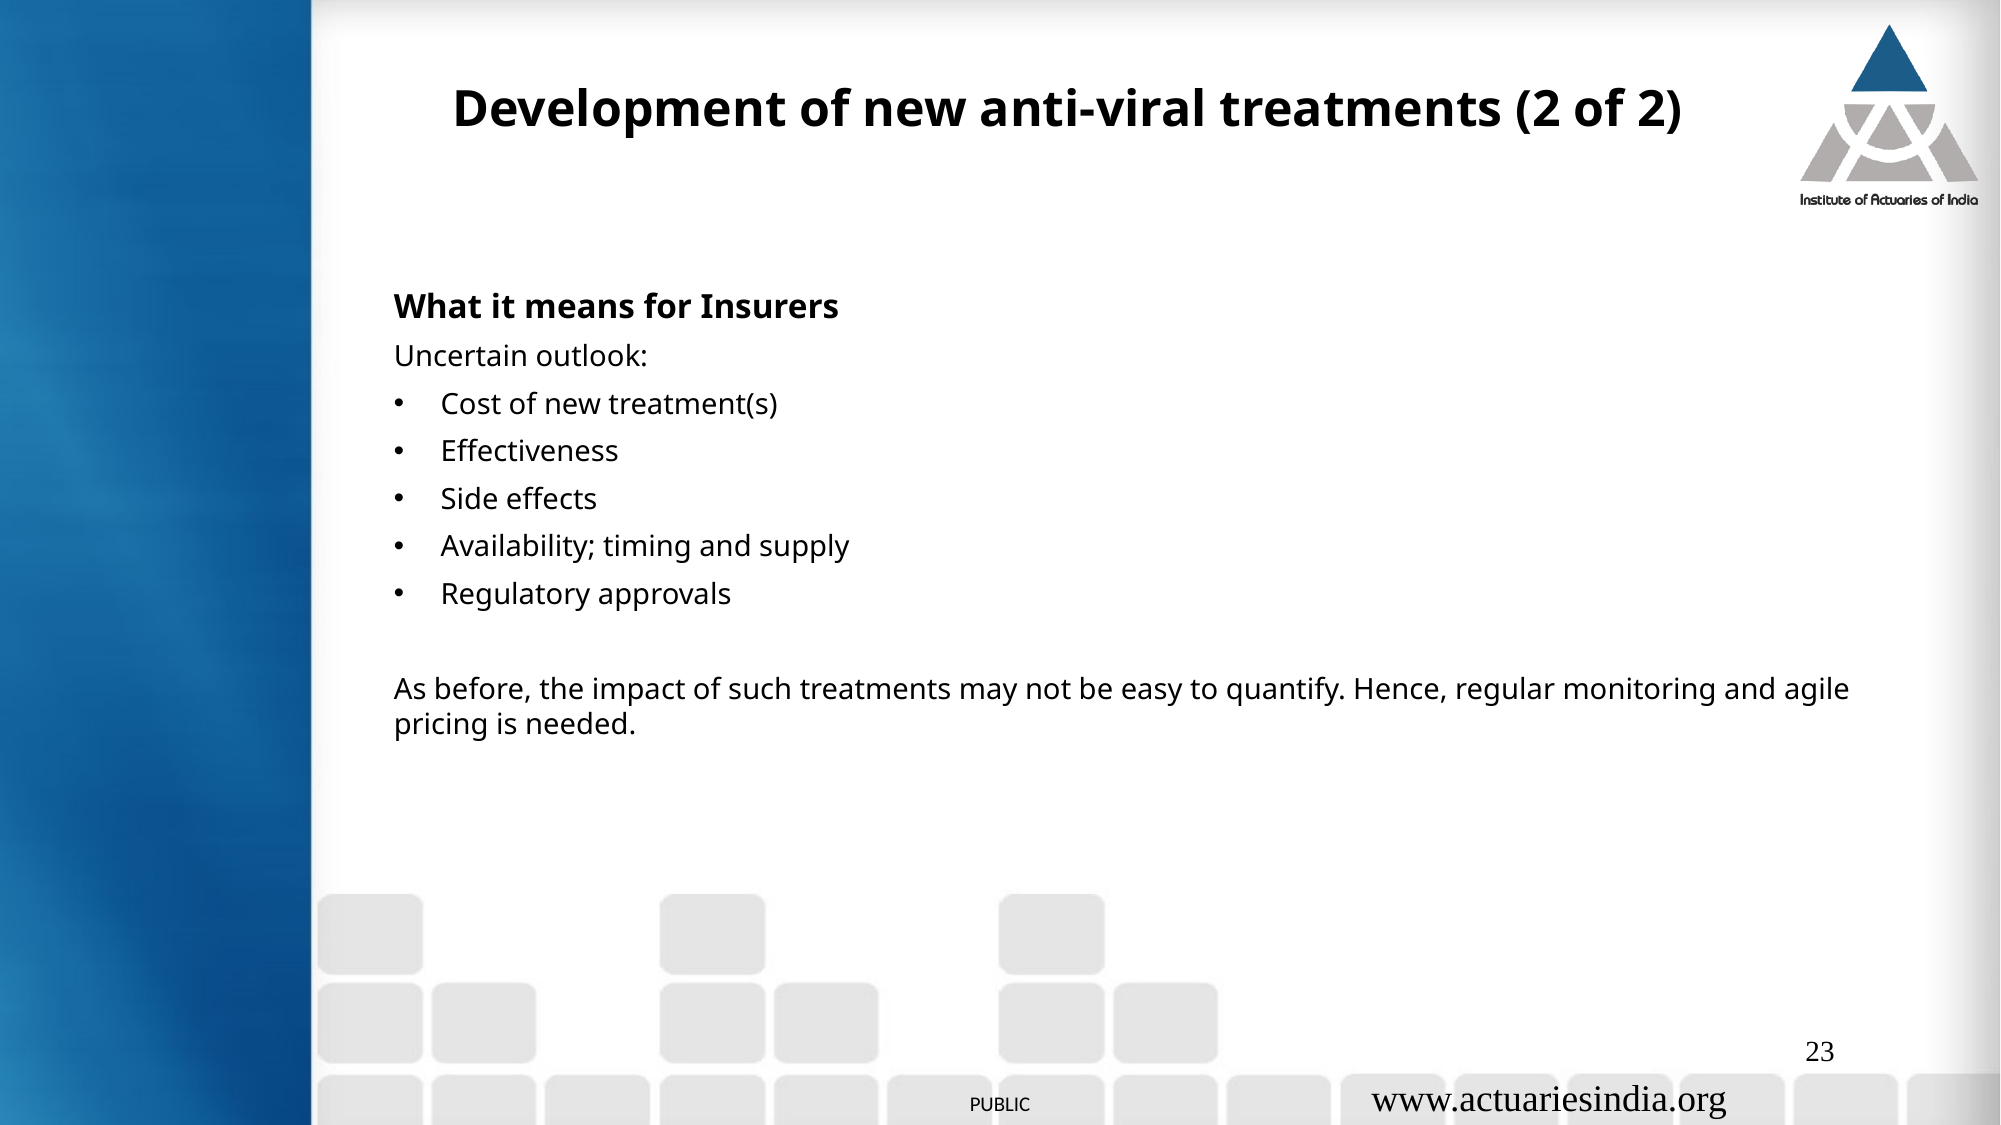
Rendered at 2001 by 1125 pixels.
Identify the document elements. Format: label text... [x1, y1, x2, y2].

text_box Development of new anti-viral treatments (2 of 2) [437, 68, 1926, 222]
text_box What it means for Insurers Uncertain outlook: Cost of new treatment(s) Effectiveness Side effects Availability; timing and supply Regulatory approvals As before, the impact of such treatments may not be easy to quantify. Hence, regular monitoring and agile pricing is needed. [378, 257, 1926, 1067]
picture [0, 0, 2001, 1125]
slide_number 23 [1433, 1025, 1850, 1100]
text_box www.actuariesindia.org [1356, 1066, 1832, 1125]
